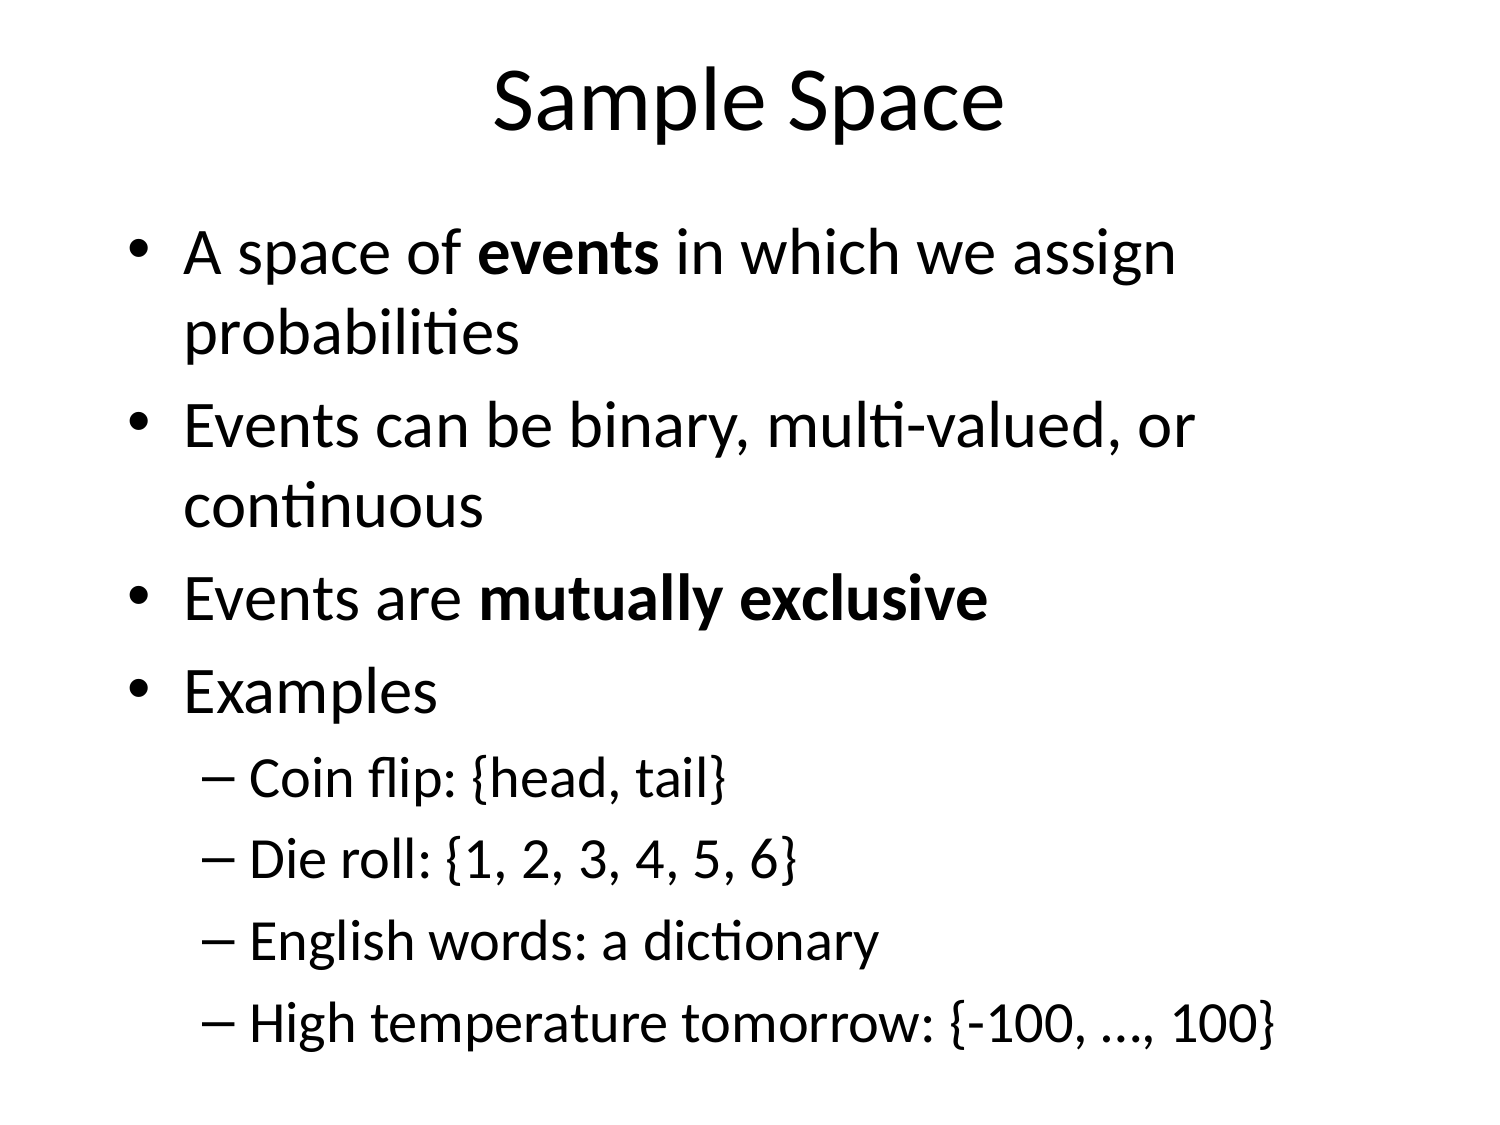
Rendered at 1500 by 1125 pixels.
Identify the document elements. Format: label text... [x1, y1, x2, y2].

list A space of events in which we assign probabilities Events can be binary, multi-valued, or continuous Events are mutually exclusive Examples Coin flip: {head, tail} Die roll: {1, 2, 3, 4, 5, 6} English words: a dictionary High temperature tomorrow: {-100, …, 100} [112, 200, 1438, 1075]
title Sample Space [112, 24, 1388, 163]
